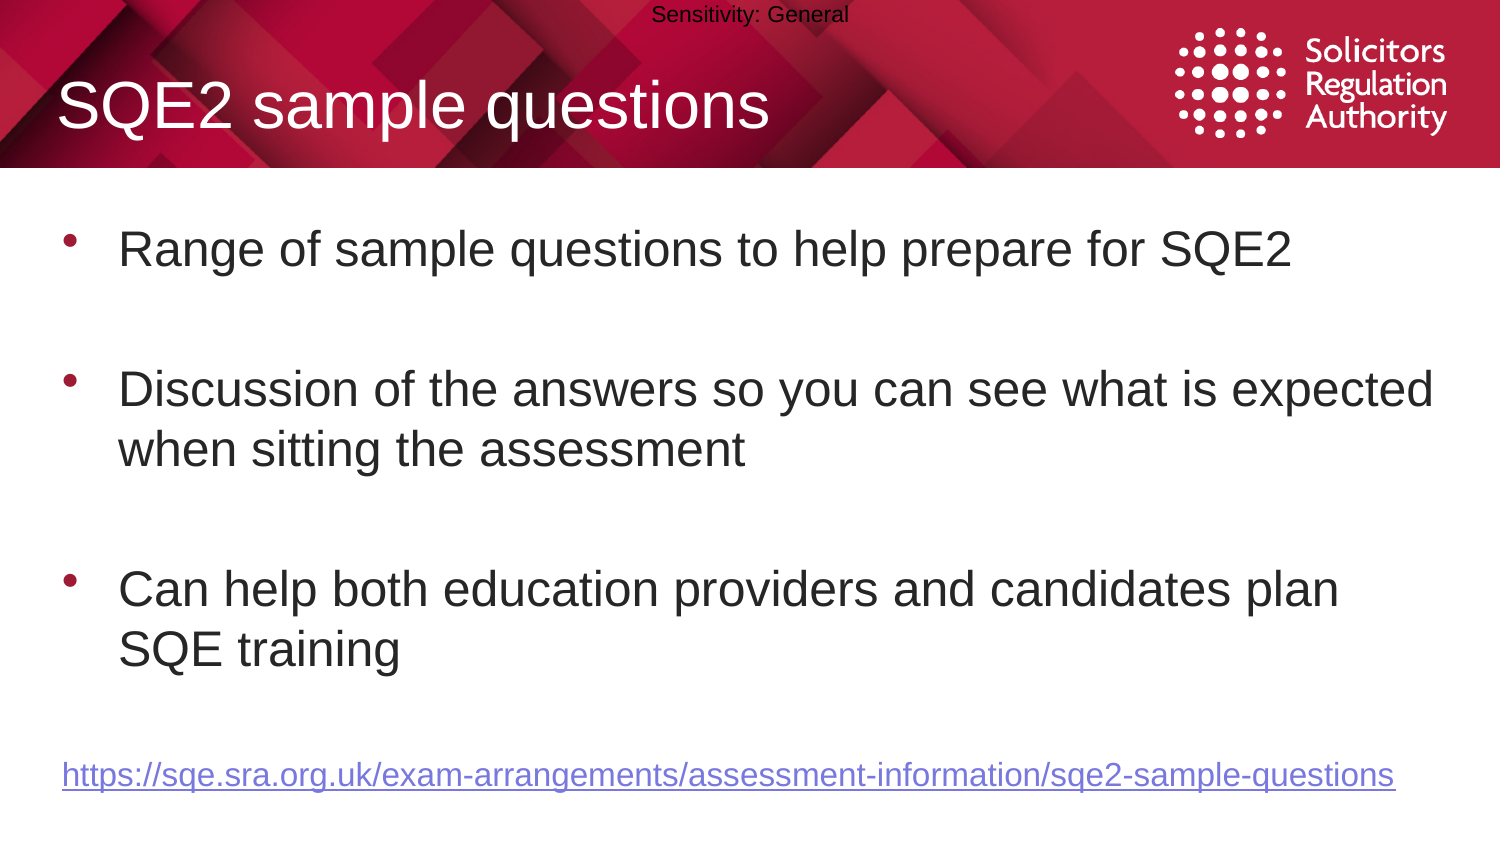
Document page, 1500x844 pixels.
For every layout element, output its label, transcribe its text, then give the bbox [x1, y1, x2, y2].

list Range of sample questions to help prepare for SQE2 Discussion of the answers so you can see what is expected when sitting the assessment Can help both education providers and candidates plan SQE training https://sqe.sra.org.uk/exam-arrangements/assessment-information/sqe2-sample-questions [46, 208, 1465, 761]
picture [0, 0, 1500, 168]
title SQE2 sample questions [40, 31, 845, 173]
